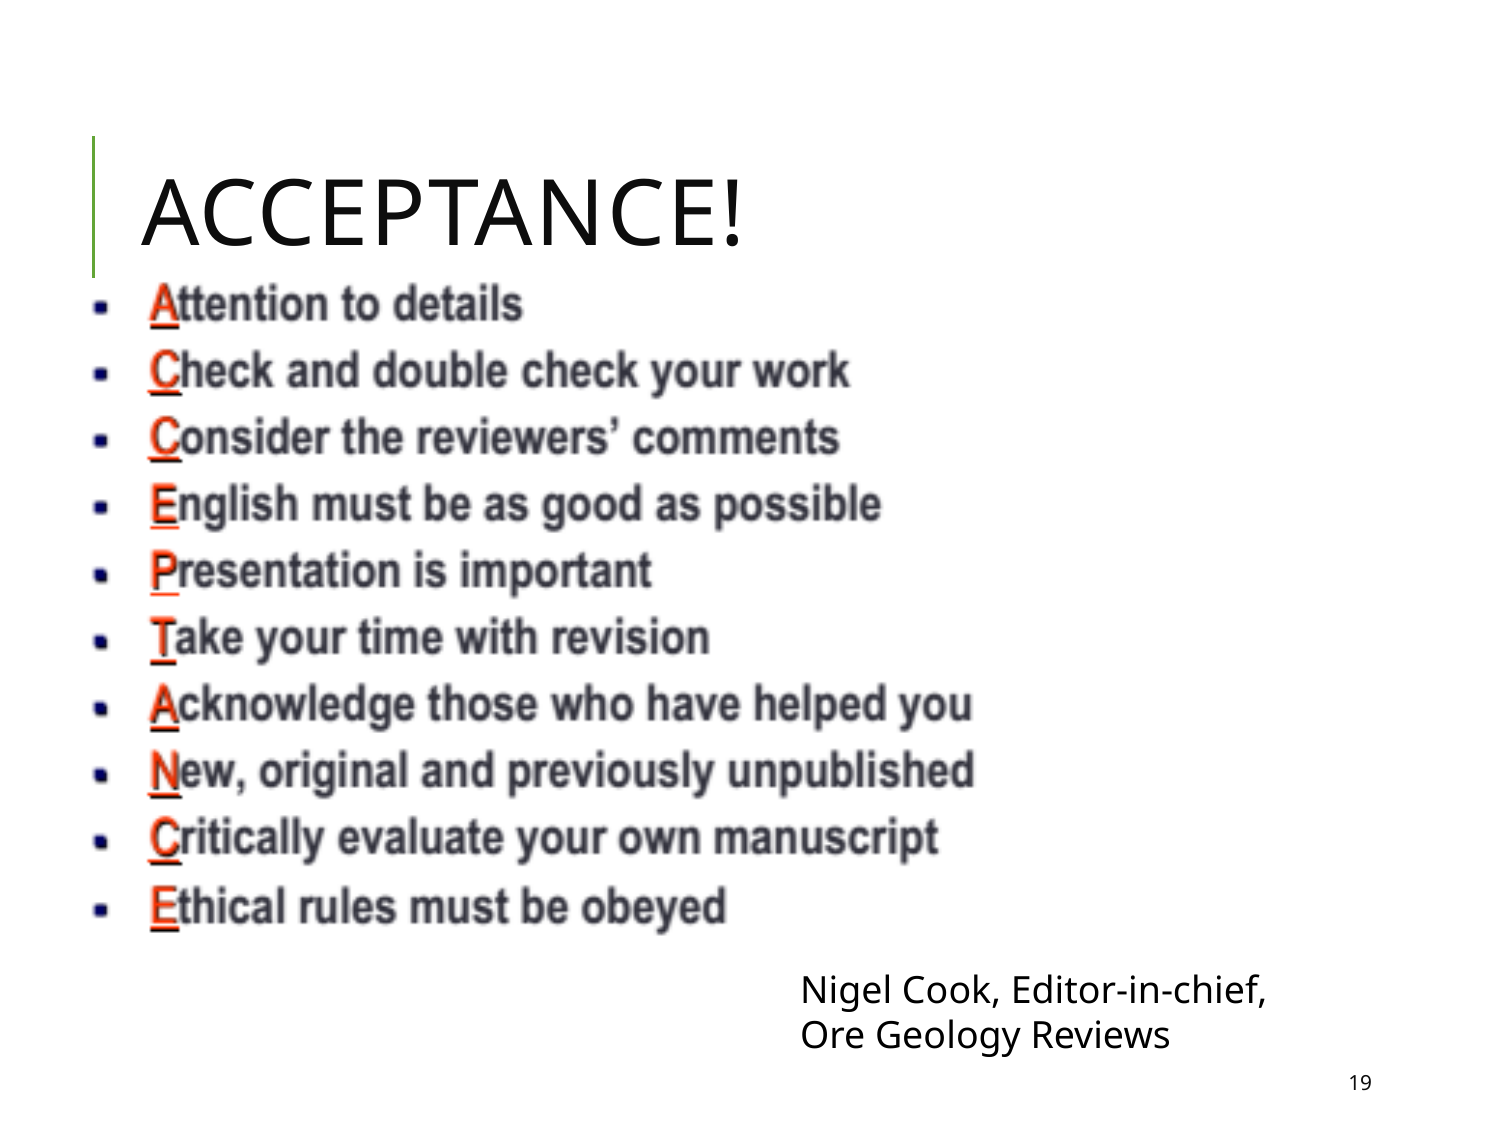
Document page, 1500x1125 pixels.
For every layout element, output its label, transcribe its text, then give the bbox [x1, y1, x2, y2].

text_box Nigel Cook, Editor-in-chief, Ore Geology Reviews [785, 958, 1294, 1064]
picture [76, 278, 1107, 959]
slide_number 19 [1333, 1061, 1454, 1107]
title ACCEPTANCE! [126, 96, 1322, 342]
